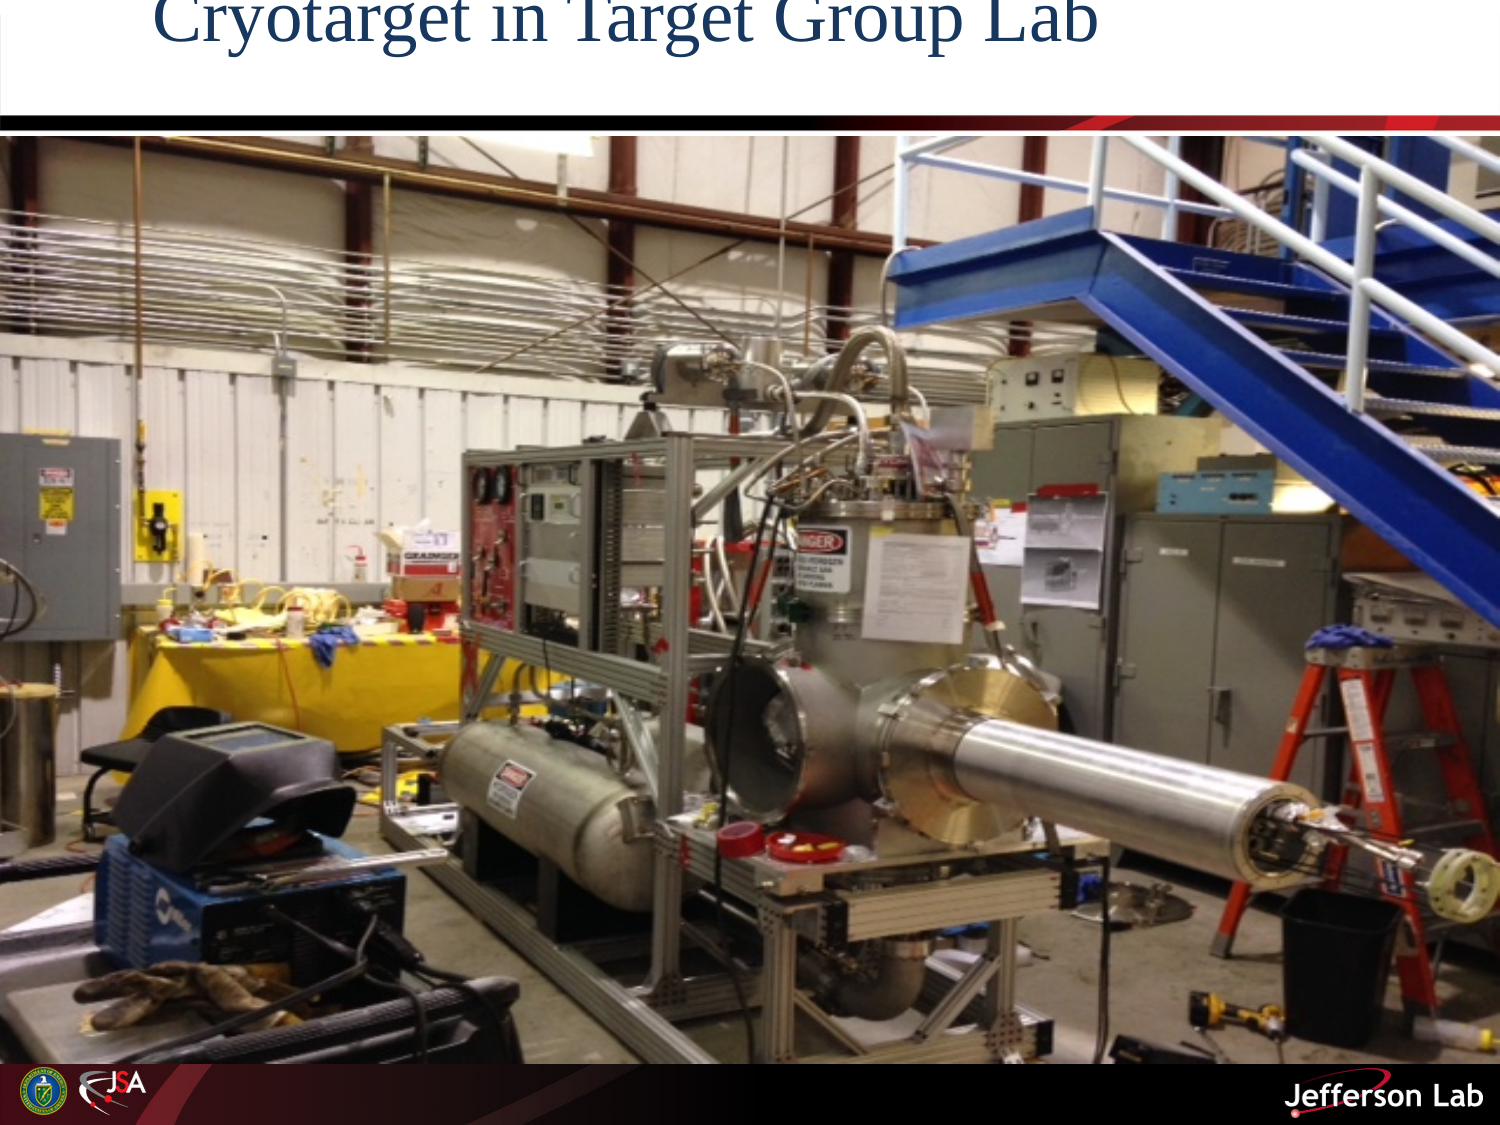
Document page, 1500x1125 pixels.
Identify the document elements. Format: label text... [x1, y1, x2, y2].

text_box Cryotarget in Target Group Lab [74, 0, 1431, 120]
picture [0, 0, 1500, 1125]
